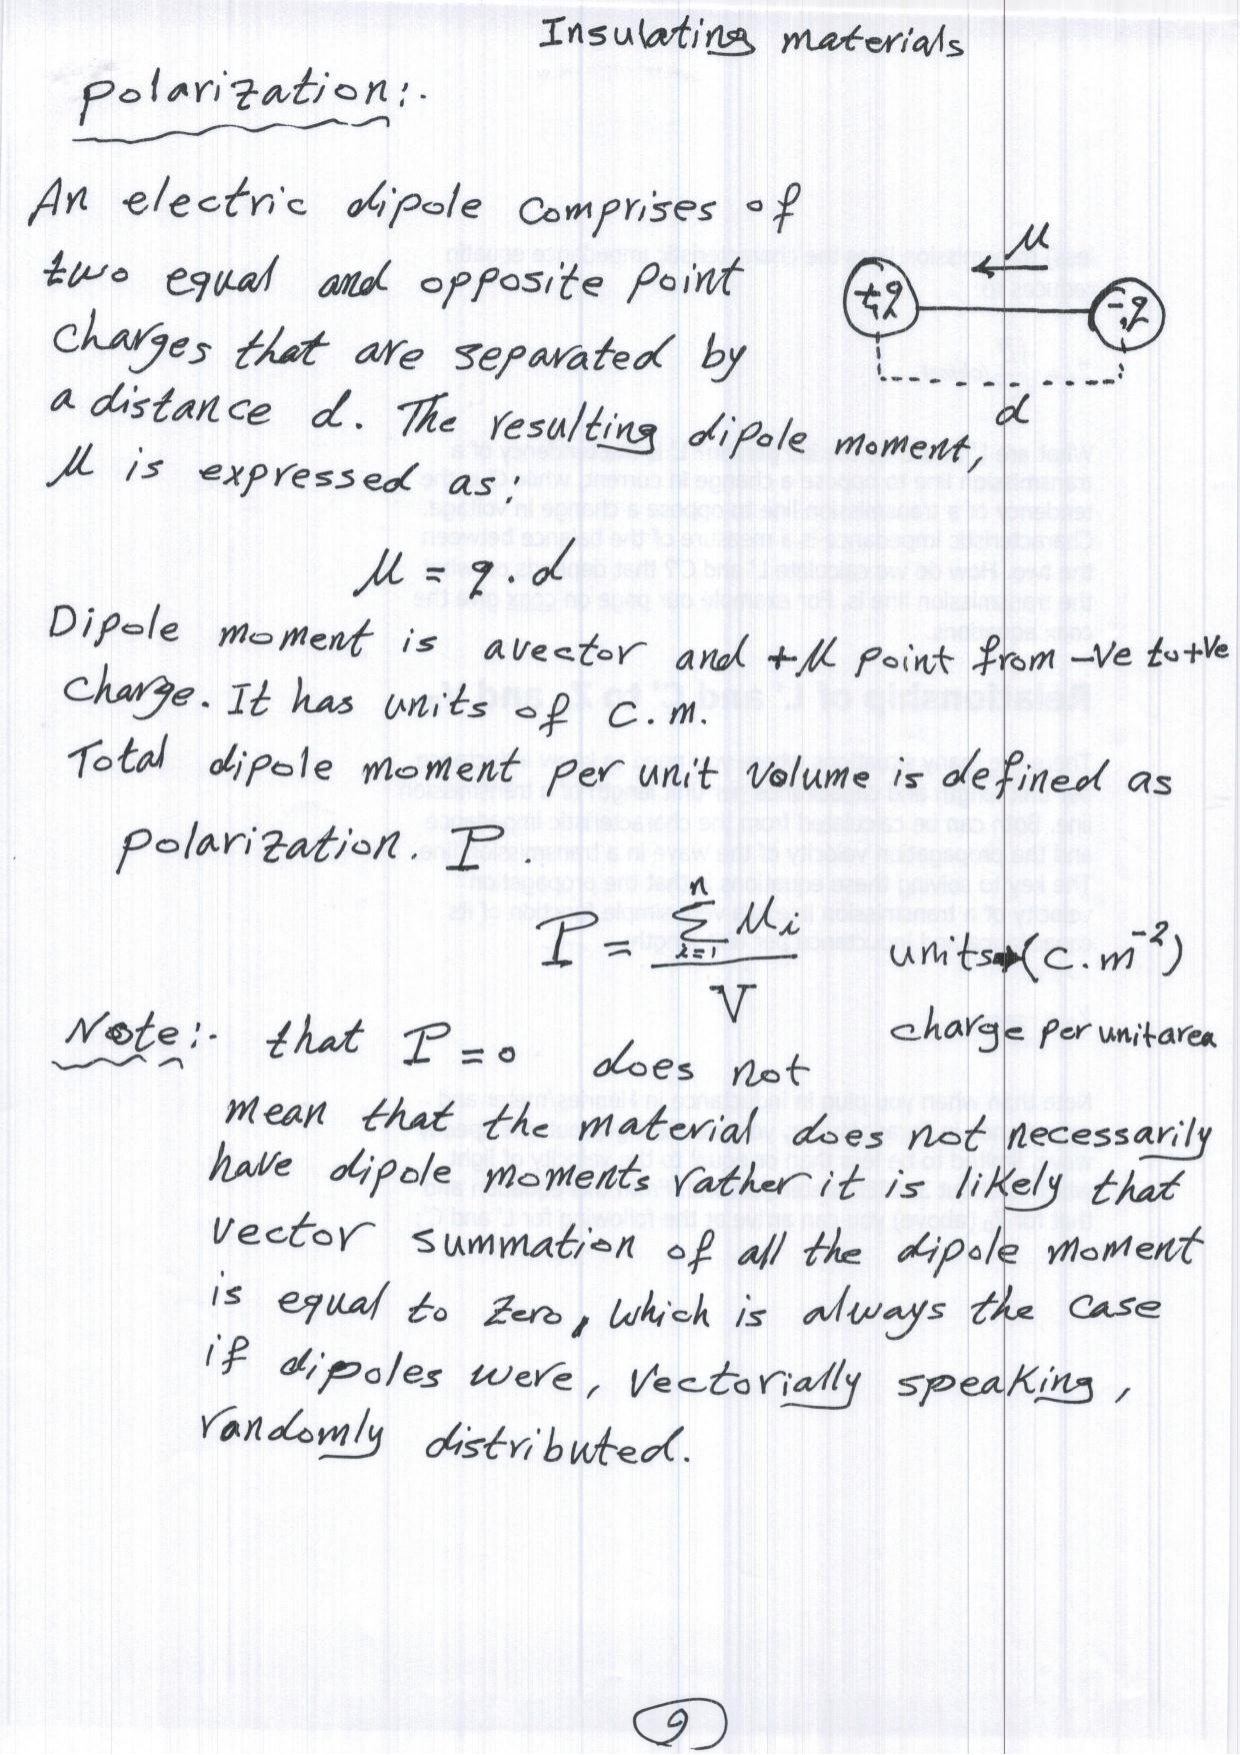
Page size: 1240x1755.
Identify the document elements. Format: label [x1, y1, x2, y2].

text_box [0, 0, 1240, 1754]
